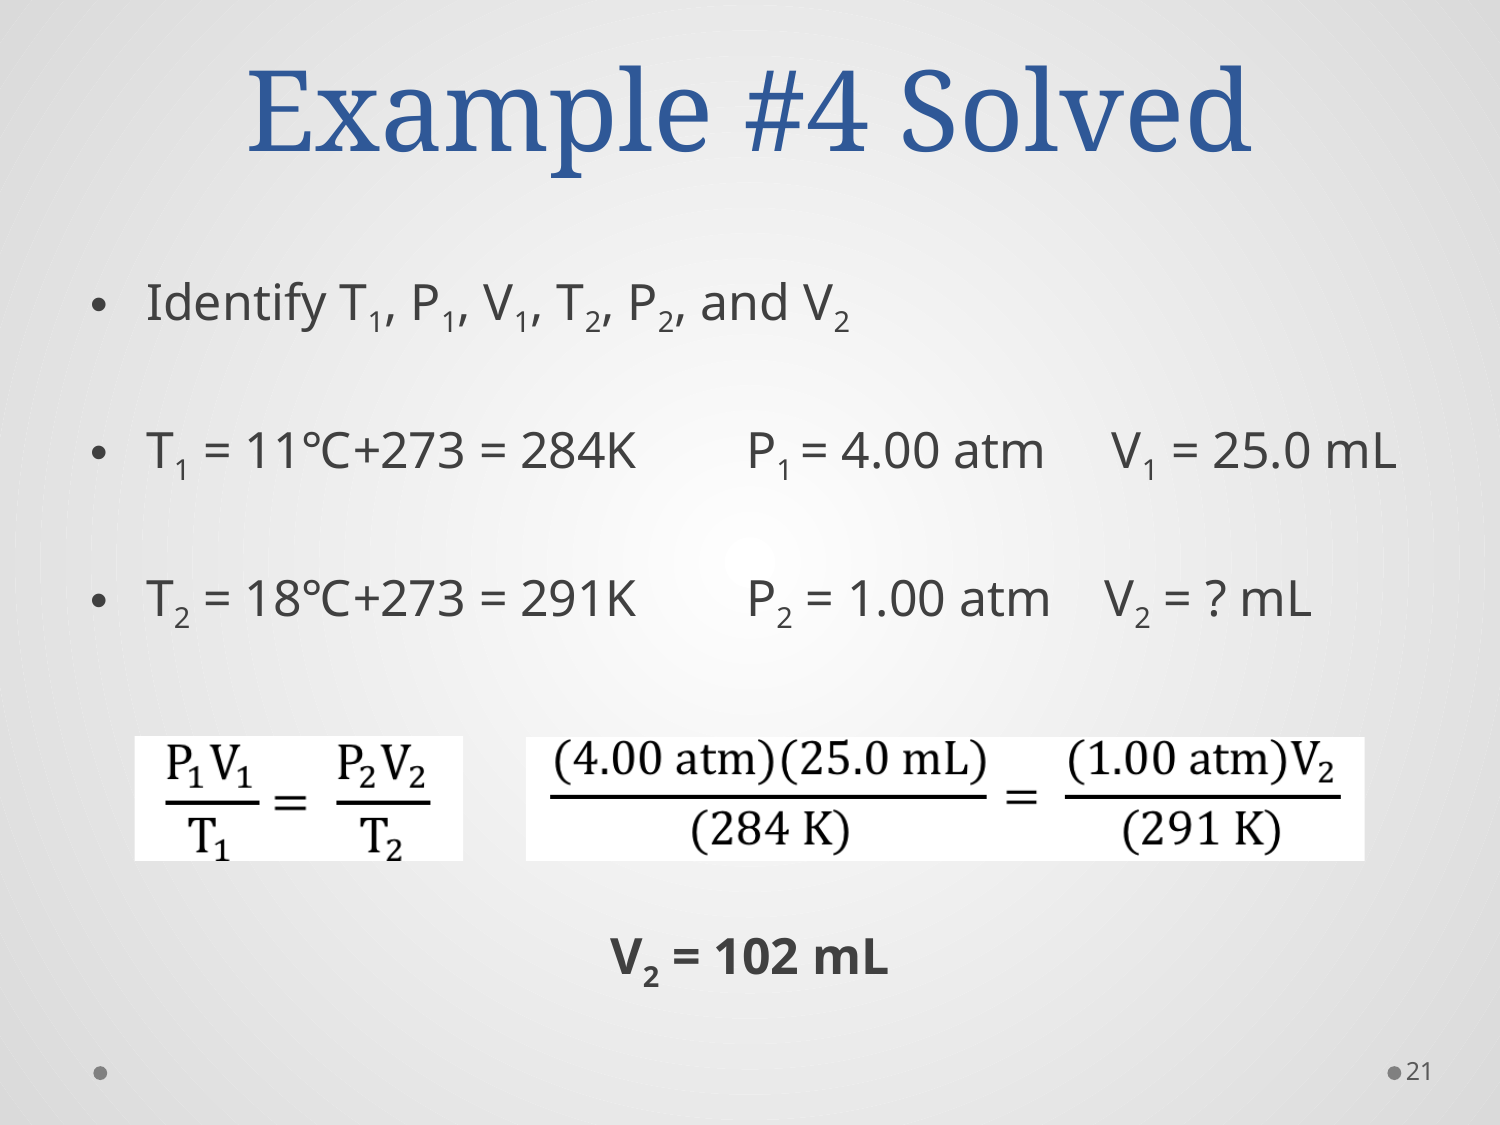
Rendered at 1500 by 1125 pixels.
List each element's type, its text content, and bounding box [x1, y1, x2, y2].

picture [134, 736, 464, 861]
picture [525, 736, 1365, 861]
title Example #4 Solved [75, 0, 1425, 182]
list Identify T1, P1, V1, T2, P2, and V2 T1 = 11℃+273 = 284K P1 = 4.00 atm V1 = 25.0 mL T2 = 18℃+273 = 291K P2 = 1.00 atm V2 = ? mL V2 = 102 mL [75, 262, 1425, 1005]
slide_number 21 [1401, 1042, 1494, 1103]
